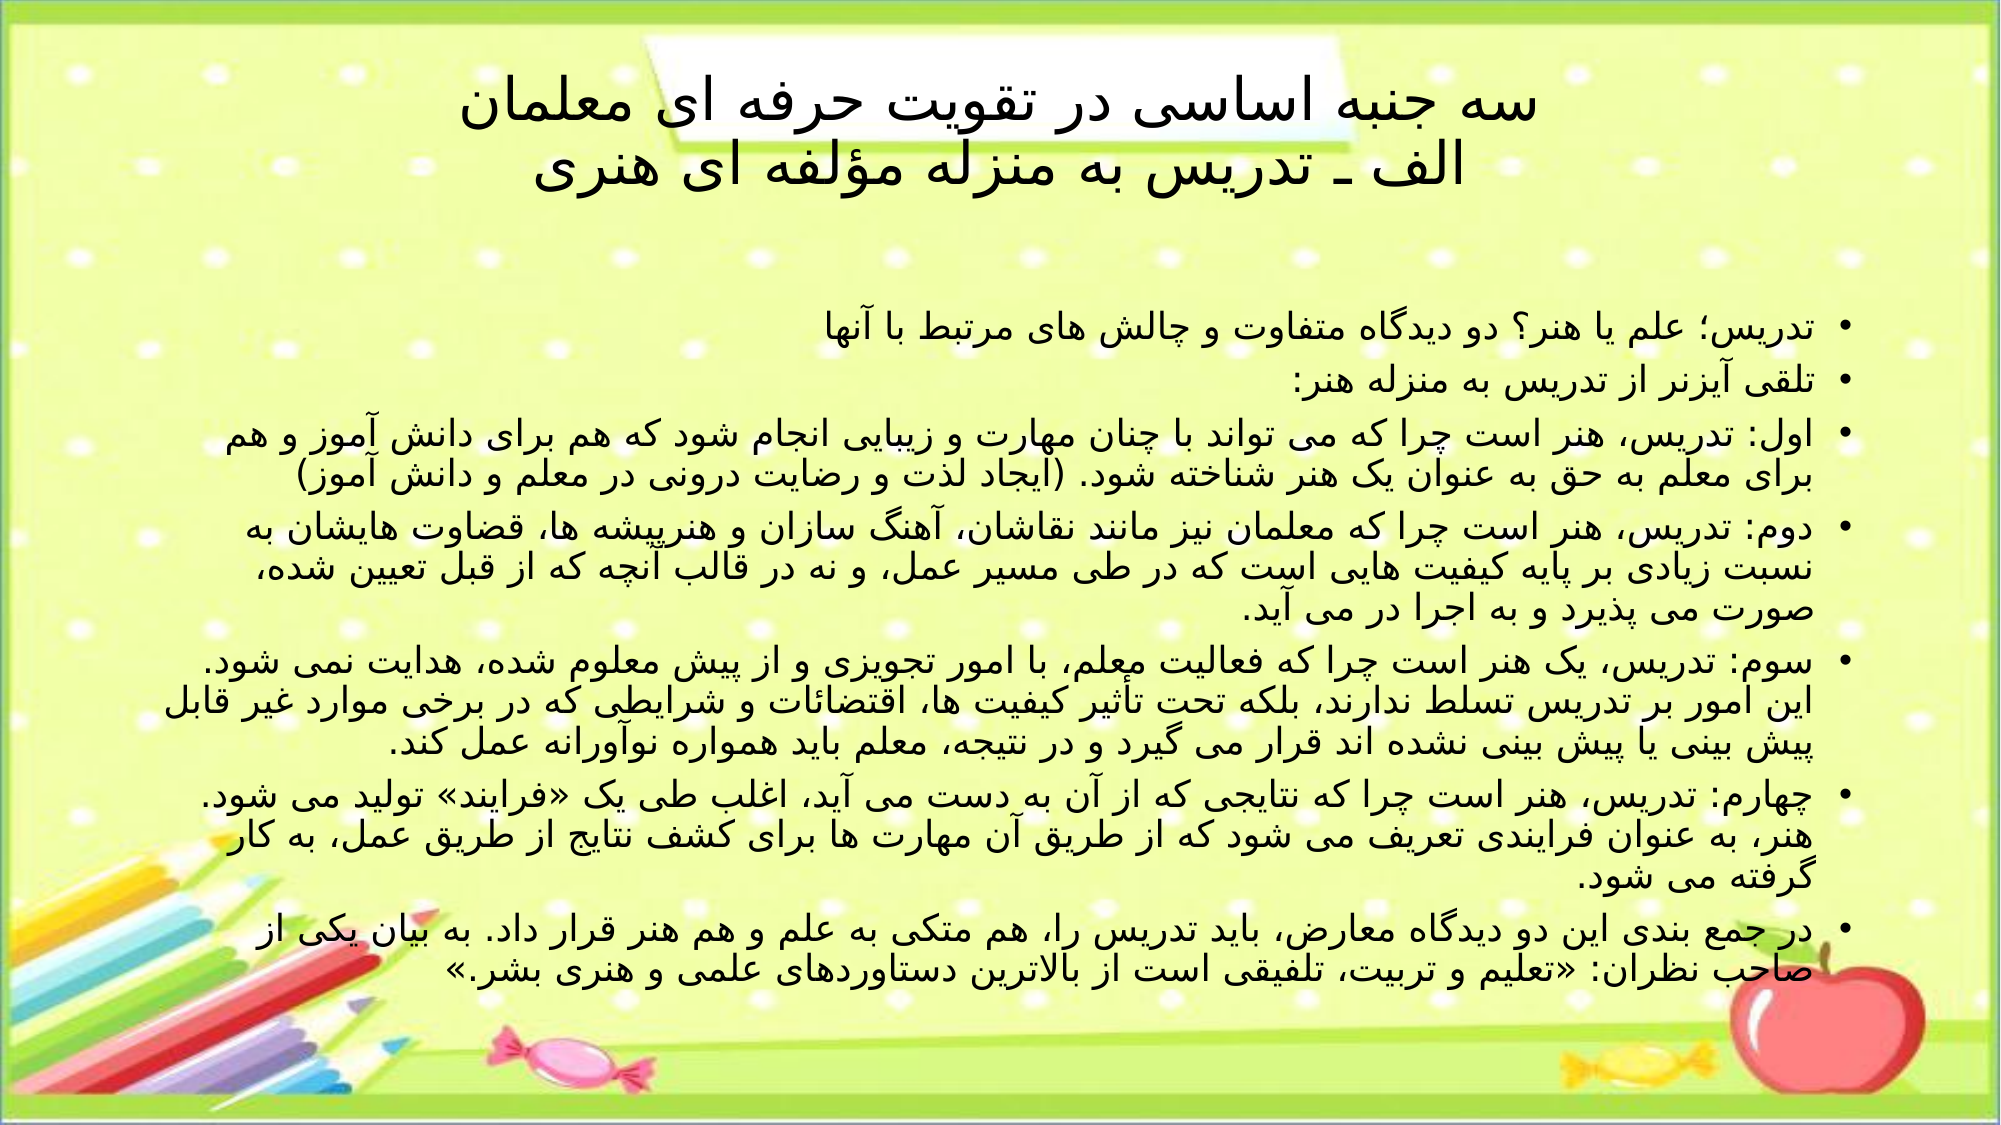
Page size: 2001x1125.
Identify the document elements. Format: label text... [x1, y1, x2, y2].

title سه جنبه اساسی در تقویت حرفه ای معلمان الف ـ تدریس به منزله مؤلفه ای هنری [137, 59, 1863, 278]
list تدریس؛ علم یا هنر؟ دو دیدگاه متفاوت و چالش های مرتبط با آنها تلقی آیزنر از تدریس به منزله هنر: اول: تدریس، هنر است چرا که می تواند با چنان مهارت و زیبایی انجام شود که هم برای دانش آموز و هم برای معلم به حق به عنوان یک هنر شناخته شود. (ایجاد لذت و رضایت درونی در معلم و دانش آموز) دوم: تدریس، هنر است چرا که معلمان نیز مانند نقاشان، آهنگ سازان و هنرپیشه ها، قضاوت هایشان به نسبت زیادی بر پایه کیفیت هایی است که در طی مسیر عمل، و نه در قالب آنچه که از قبل تعیین شده، صورت می پذیرد و به اجرا در می آید. سوم: تدریس، یک هنر است چرا که فعالیت معلم، با امور تجویزی و از پیش معلوم شده، هدایت نمی شود. این امور بر تدریس تسلط ندارند، بلکه تحت تأثیر کیفیت ها، اقتضائات و شرایطی که در برخی موارد غیر قابل پیش بینی یا پیش بینی نشده اند قرار می گیرد و در نتیجه، معلم باید همواره نوآورانه عمل کند. چهارم: تدریس، هنر است چرا که نتایجی که از آن به دست می آید، اغلب طی یک «فرایند» تولید می شود. هنر، به عنوان فرایندی تعریف می شود که از طریق آن مهارت ها برای کشف نتایج از طریق عمل، به کار گرفته می شود. در جمع بندی این دو دیدگاه معارض، باید تدریس را، هم متکی به علم و هم هنر قرار داد. به بیان یکی از صاحب نظران: «تعلیم و تربیت، تلفیقی است از بالاترین دستاوردهای علمی و هنری بشر.» [137, 299, 1863, 1014]
picture [0, 0, 2001, 1125]
